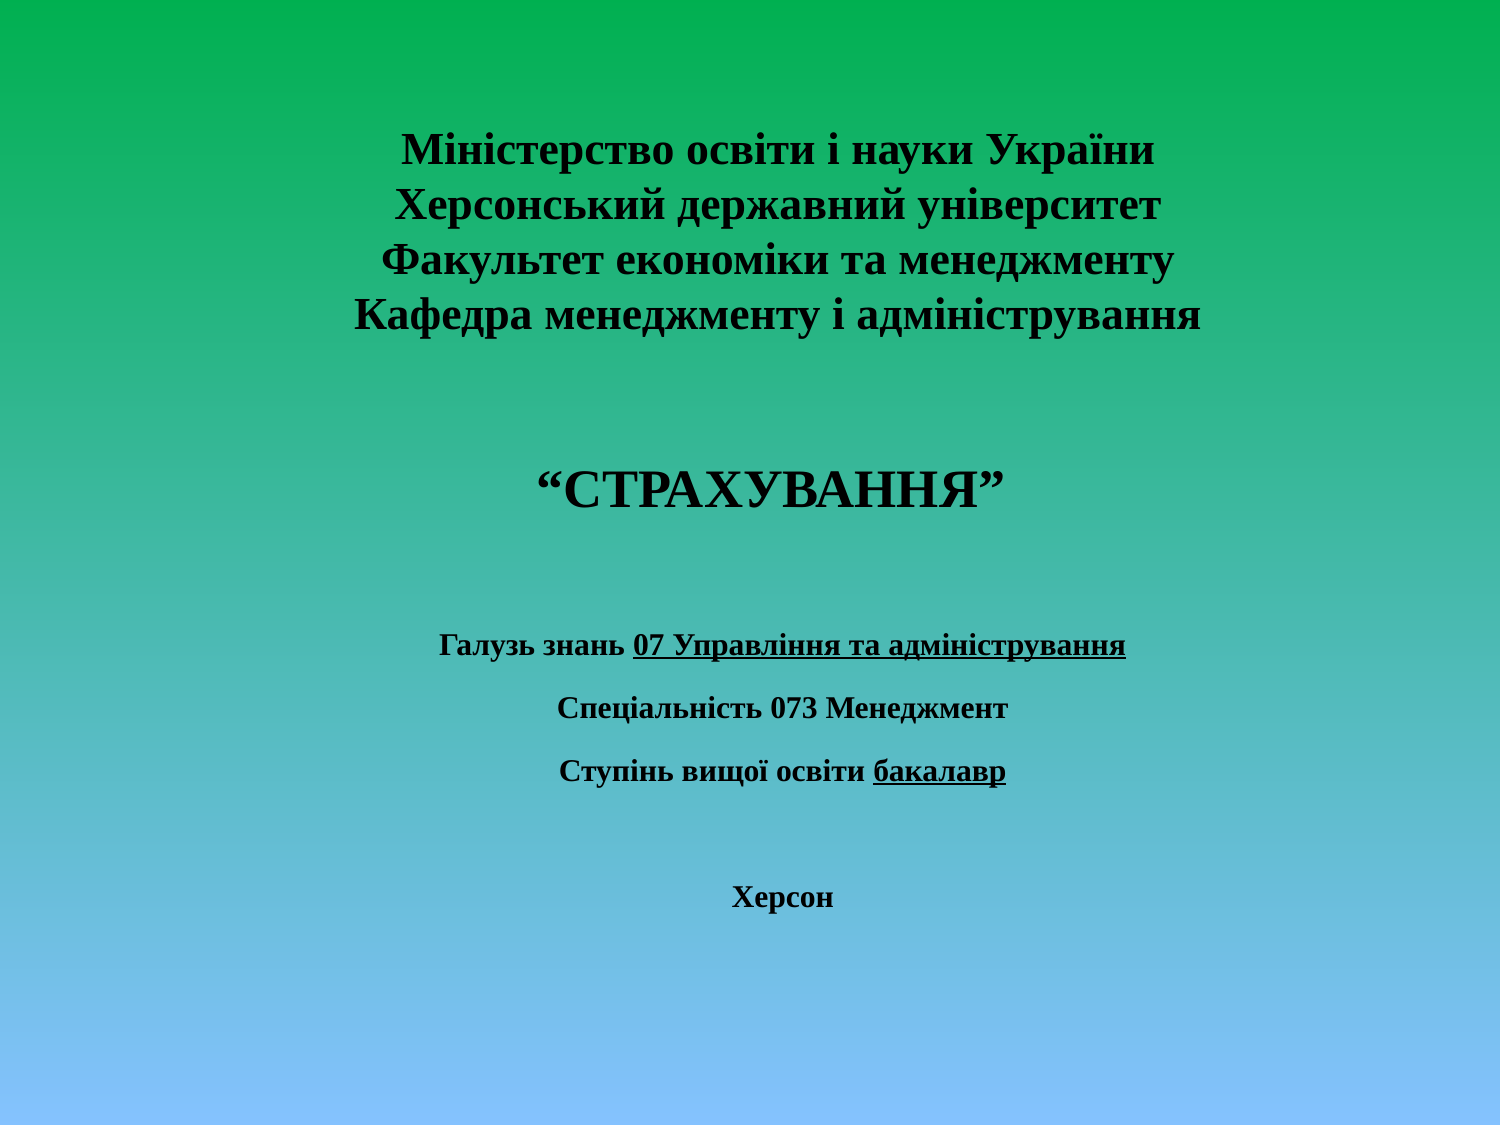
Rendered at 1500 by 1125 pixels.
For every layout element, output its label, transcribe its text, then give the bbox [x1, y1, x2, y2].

text_box Галузь знань 07 Управління та адміністрування Спеціальність 073 Менеджмент Ступінь вищої освіти бакалавр Херсон [257, 597, 1308, 926]
title Міністерство освіти і науки України Херсонський державний університет Факультет економіки та менеджменту Кафедра менеджменту і адміністрування [140, 46, 1416, 411]
text_box [246, 363, 1296, 597]
text_box [222, 421, 1273, 691]
